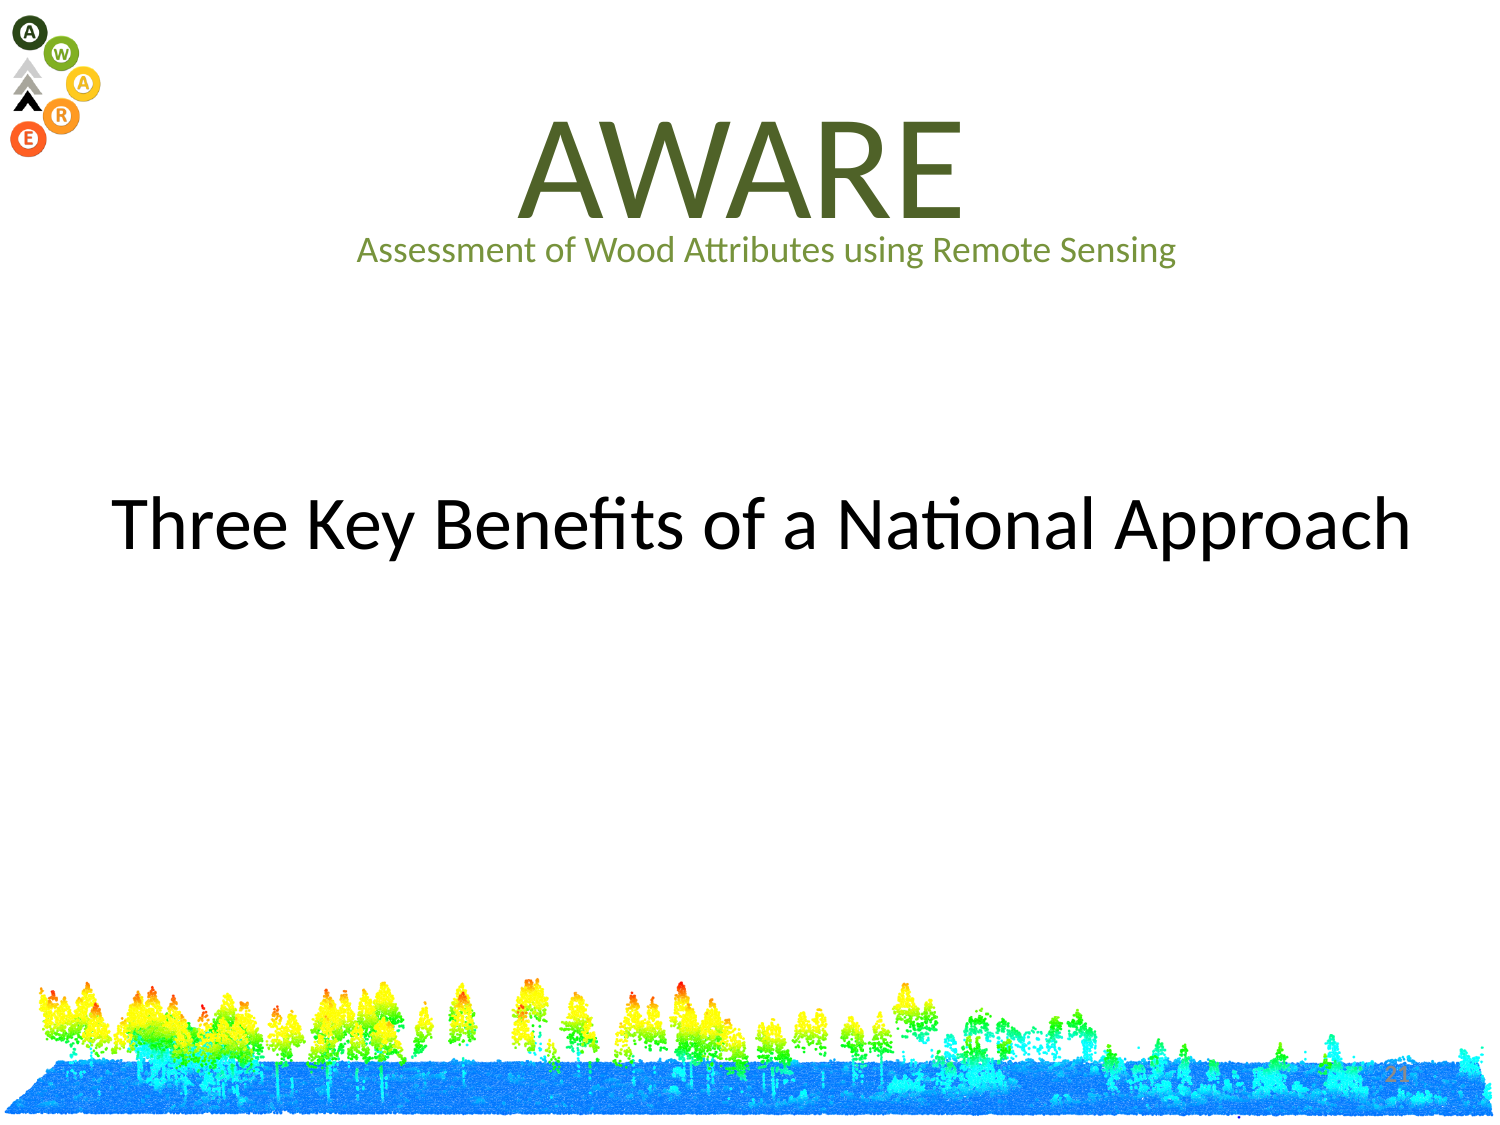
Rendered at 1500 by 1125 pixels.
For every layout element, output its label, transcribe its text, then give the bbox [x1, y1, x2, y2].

slide_number 21 [1074, 1042, 1425, 1103]
picture [0, 975, 1499, 1125]
text_box AWARE [104, 37, 1380, 279]
text_box Assessment of Wood Attributes using Remote Sensing [341, 217, 1193, 278]
picture [9, 12, 102, 163]
title Three Key Benefits of a National Approach [87, 425, 1438, 613]
